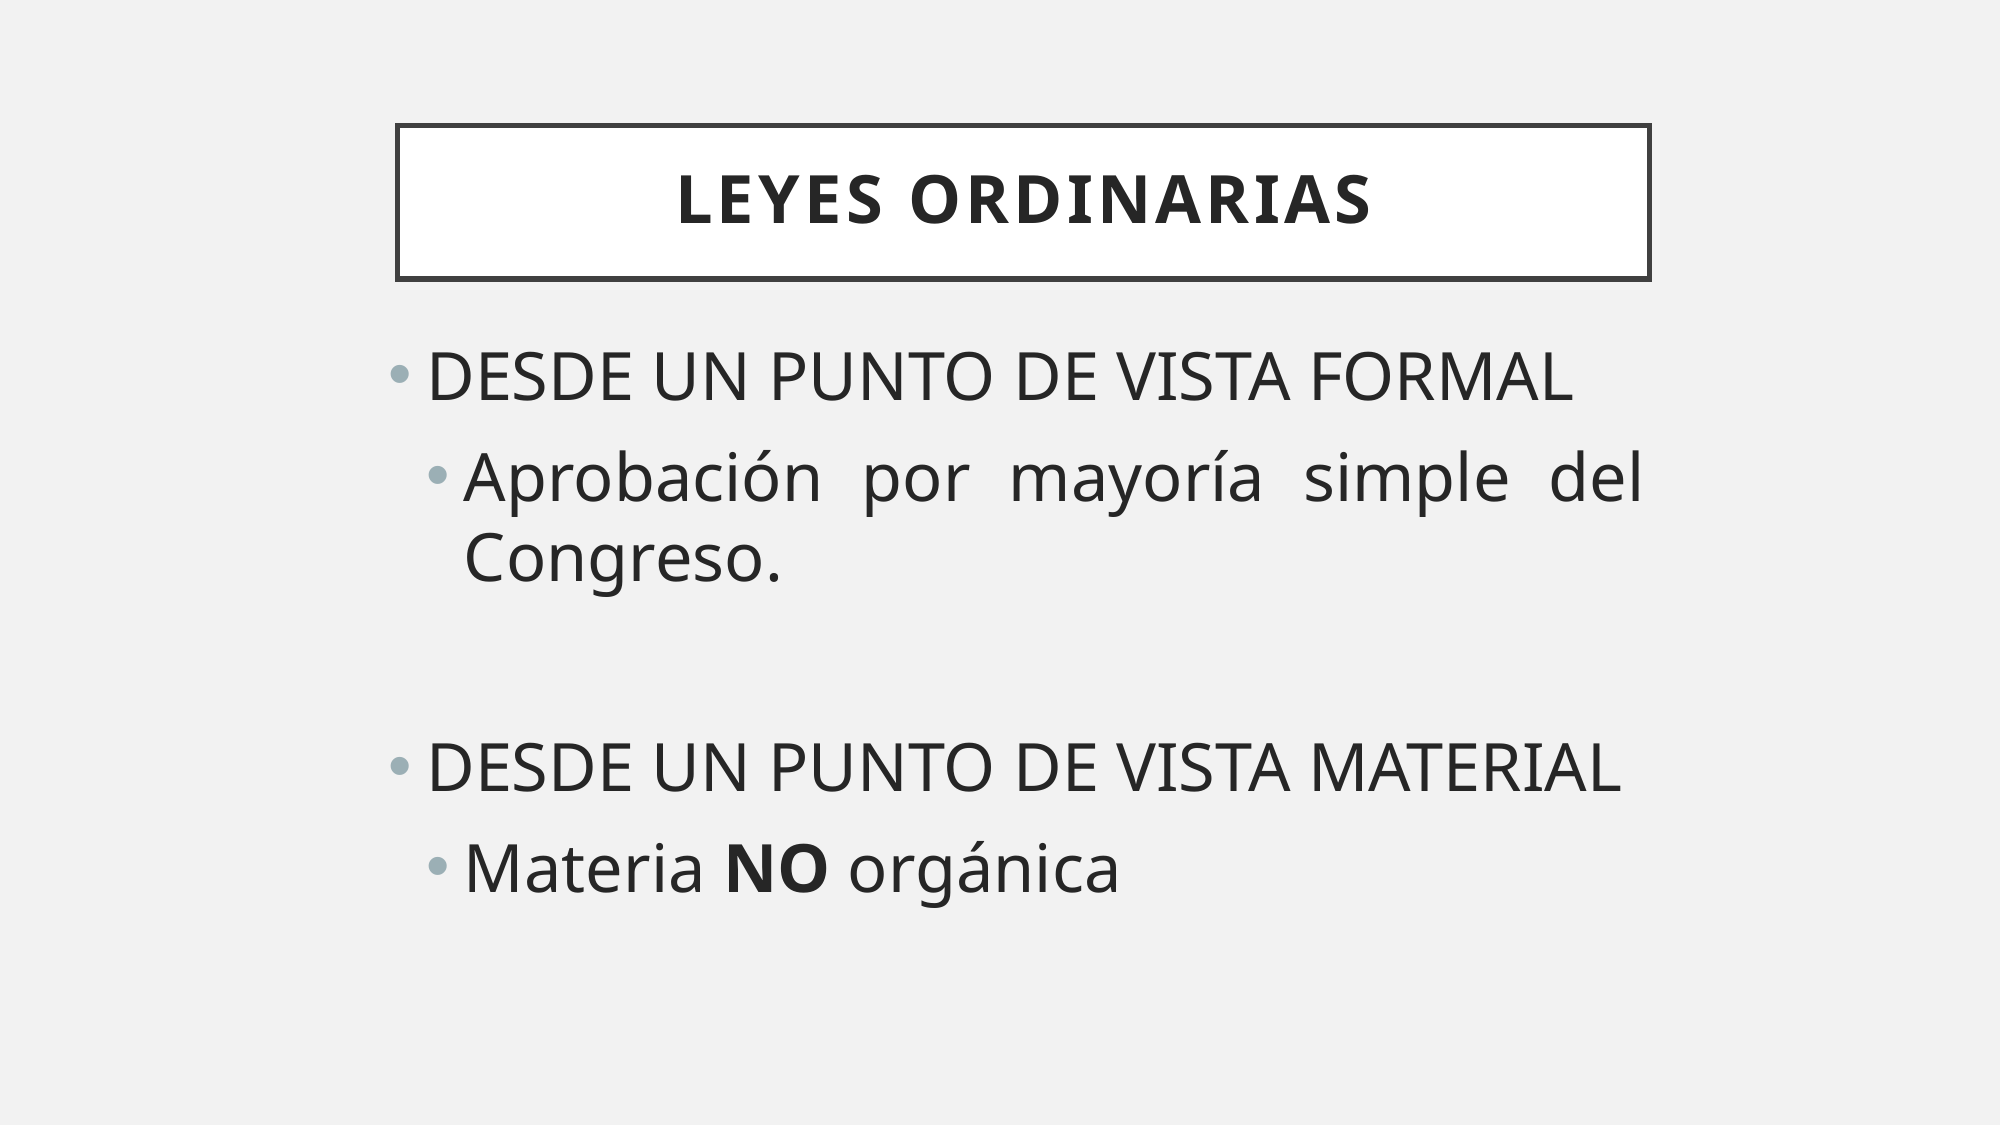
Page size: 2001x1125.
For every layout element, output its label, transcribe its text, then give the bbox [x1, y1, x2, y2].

title LEYES ORDINARIAS [395, 123, 1652, 282]
list DESDE UN PUNTO DE VISTA FORMAL Aprobación por mayoría simple del Congreso. DESDE UN PUNTO DE VISTA MATERIAL Materia NO orgánica [373, 326, 1662, 1059]
